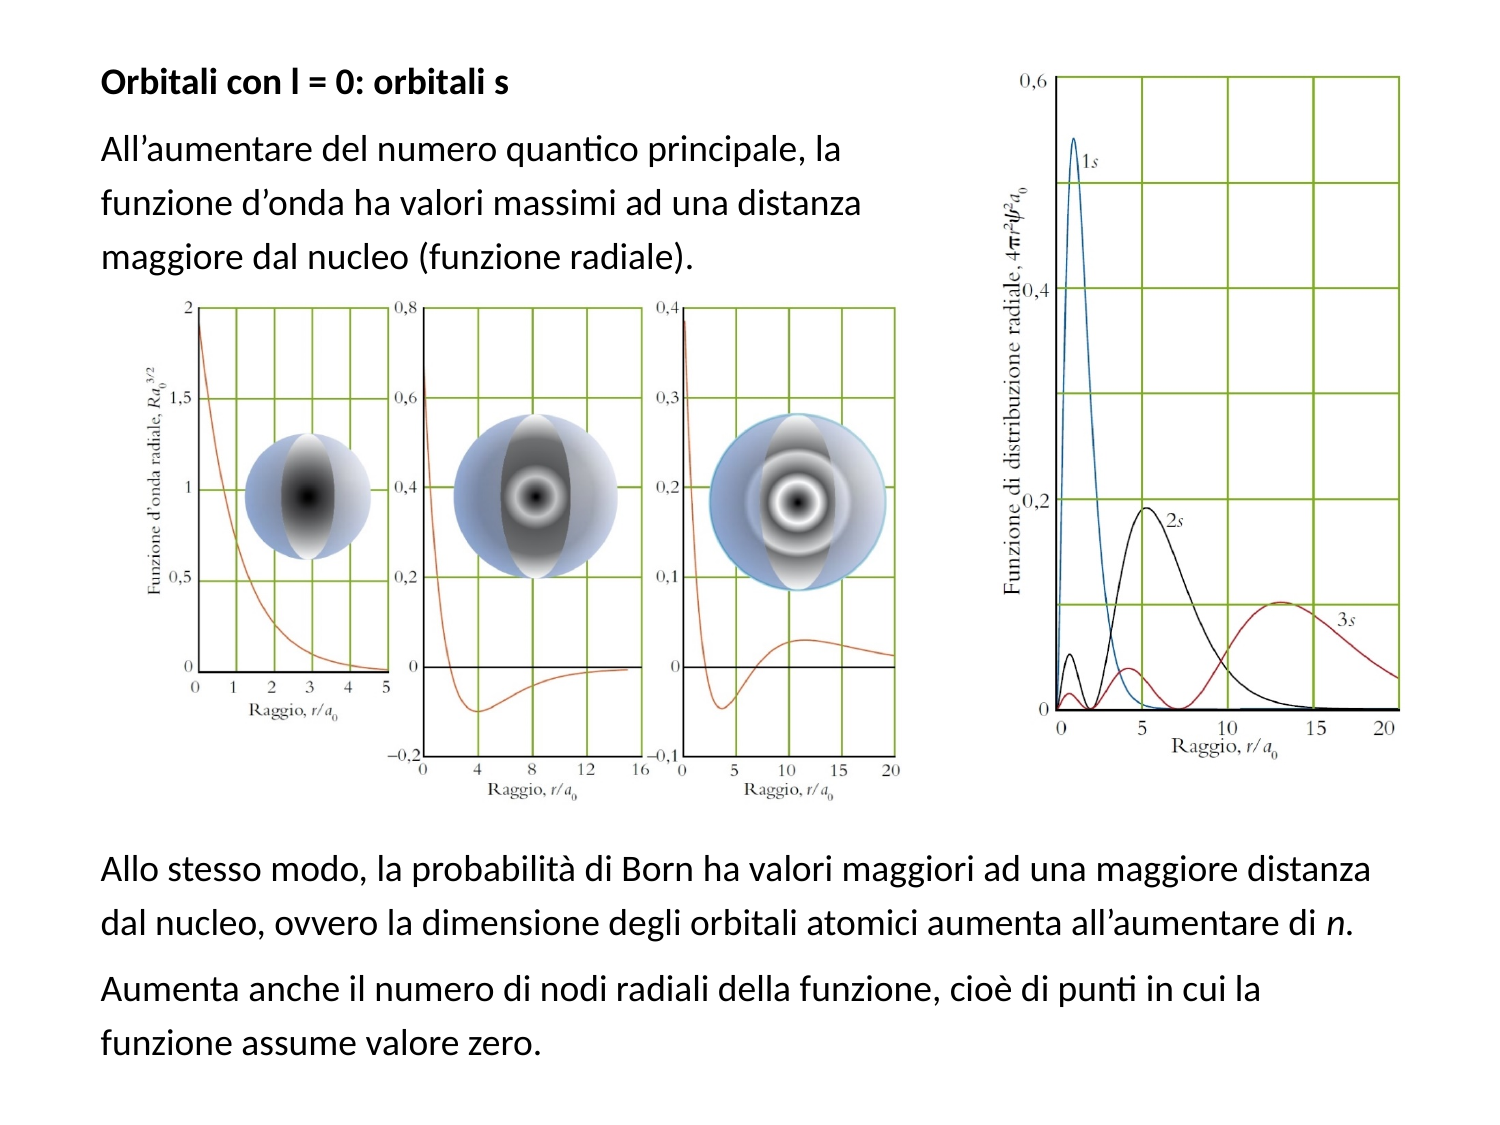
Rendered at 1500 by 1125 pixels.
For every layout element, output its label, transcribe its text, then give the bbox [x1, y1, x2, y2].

text_box Allo stesso modo, la probabilità di Born ha valori maggiori ad una maggiore distanza dal nucleo, ovvero la dimensione degli orbitali atomici aumenta all’aumentare di n. Aumenta anche il numero di nodi radiali della funzione, cioè di punti in cui la funzione assume valore zero. [85, 827, 1410, 988]
text_box Orbitali con l = 0: orbitali s All’aumentare del numero quantico principale, la funzione d’onda ha valori massimi ad una distanza maggiore dal nucleo (funzione radiale). [85, 40, 947, 201]
picture [130, 292, 902, 805]
picture [997, 69, 1405, 768]
